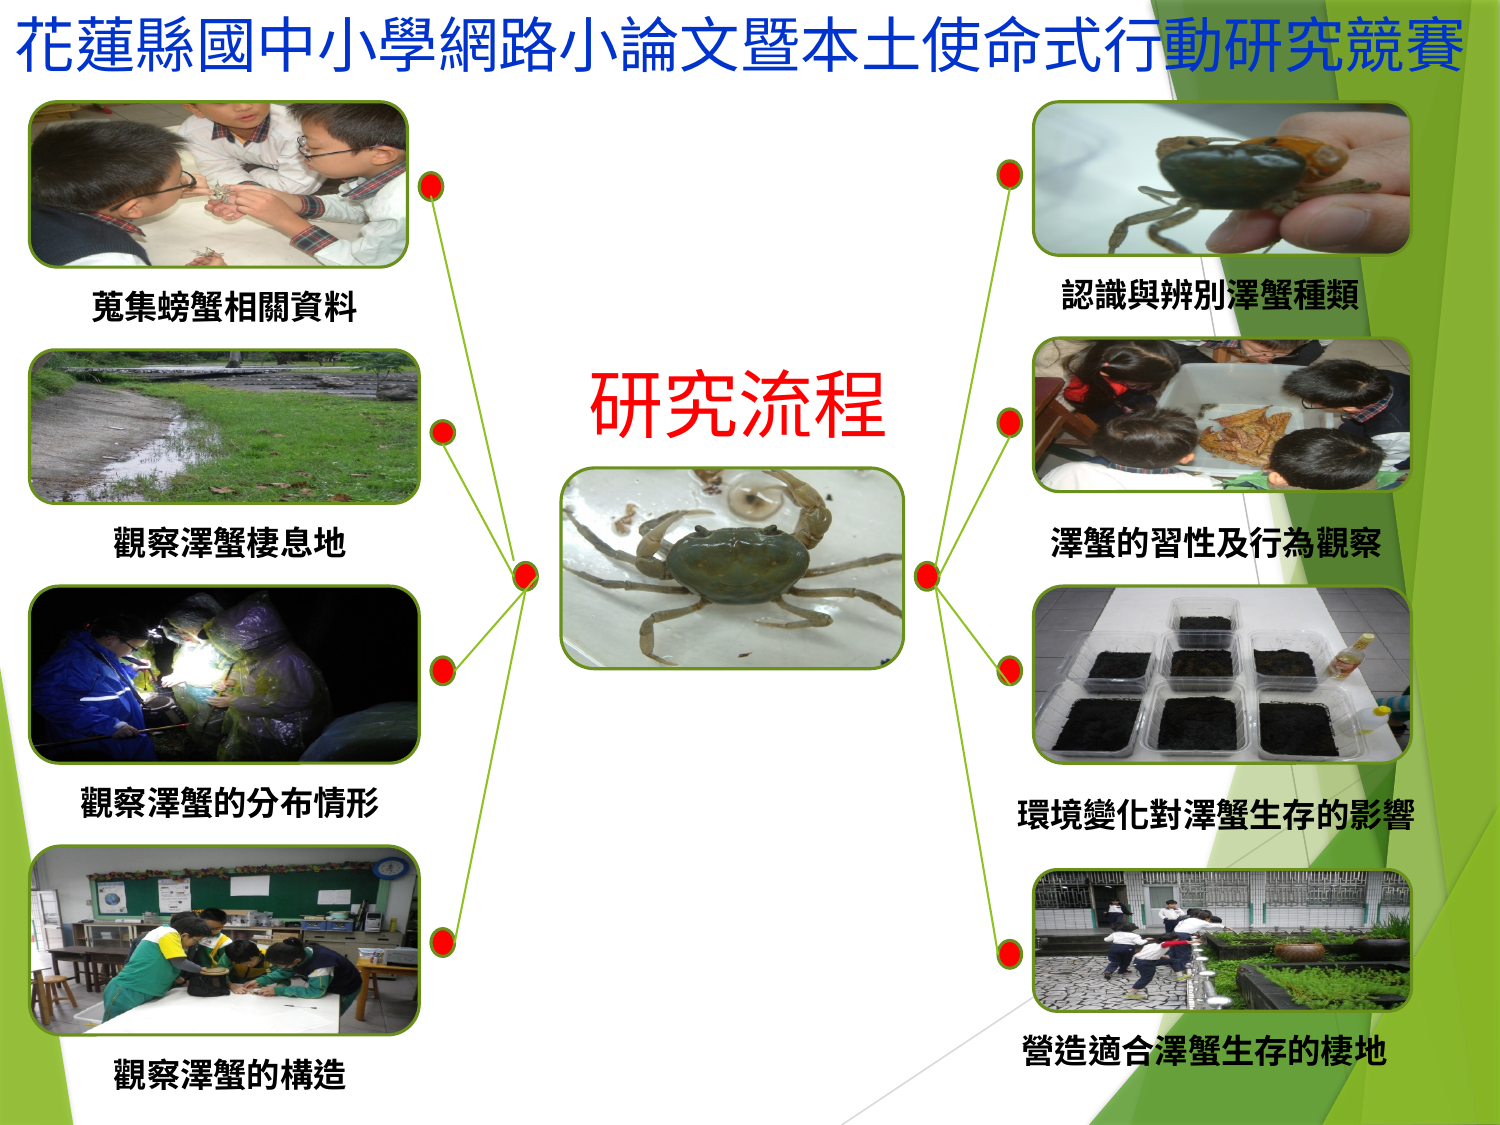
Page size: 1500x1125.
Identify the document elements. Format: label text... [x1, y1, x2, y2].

text_box [512, 560, 539, 589]
text_box 環境變化對澤蟹生存的影響 [1006, 786, 1447, 842]
text_box [27, 348, 421, 505]
text_box [27, 100, 410, 269]
text_box 觀察澤蟹的分布情形 [29, 775, 432, 830]
text_box [27, 844, 421, 1037]
text_box [996, 938, 1024, 970]
text_box 研究流程 [537, 349, 930, 455]
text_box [454, 589, 526, 943]
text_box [454, 585, 518, 589]
text_box [27, 584, 421, 765]
text_box [913, 560, 936, 592]
text_box 認識與辨別澤蟹種類 [1045, 267, 1377, 322]
text_box [1031, 584, 1414, 765]
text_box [442, 443, 518, 568]
text_box [996, 159, 1024, 190]
text_box 營造適合澤蟹生存的棲地 [998, 1023, 1412, 1078]
text_box [527, 578, 539, 592]
text_box [1006, 655, 1024, 687]
text_box [559, 466, 906, 671]
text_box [935, 585, 1002, 945]
text_box [1031, 100, 1414, 257]
text_box 花蓮縣國中小學網路小論文暨本土使命式行動研究競賽 [0, 0, 1500, 88]
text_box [935, 188, 1011, 438]
text_box [1015, 408, 1024, 437]
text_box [938, 436, 1011, 577]
text_box [429, 655, 449, 687]
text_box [430, 195, 515, 561]
text_box [1031, 868, 1414, 1013]
text_box 觀察澤蟹棲息地 [29, 515, 432, 570]
text_box [1031, 336, 1414, 494]
text_box 澤蟹的習性及行為觀察 [1033, 515, 1400, 570]
text_box 觀察澤蟹的構造 [41, 1046, 420, 1102]
text_box [429, 927, 455, 958]
text_box 蒐集螃蟹相關資料 [53, 278, 396, 334]
text_box [417, 171, 445, 201]
